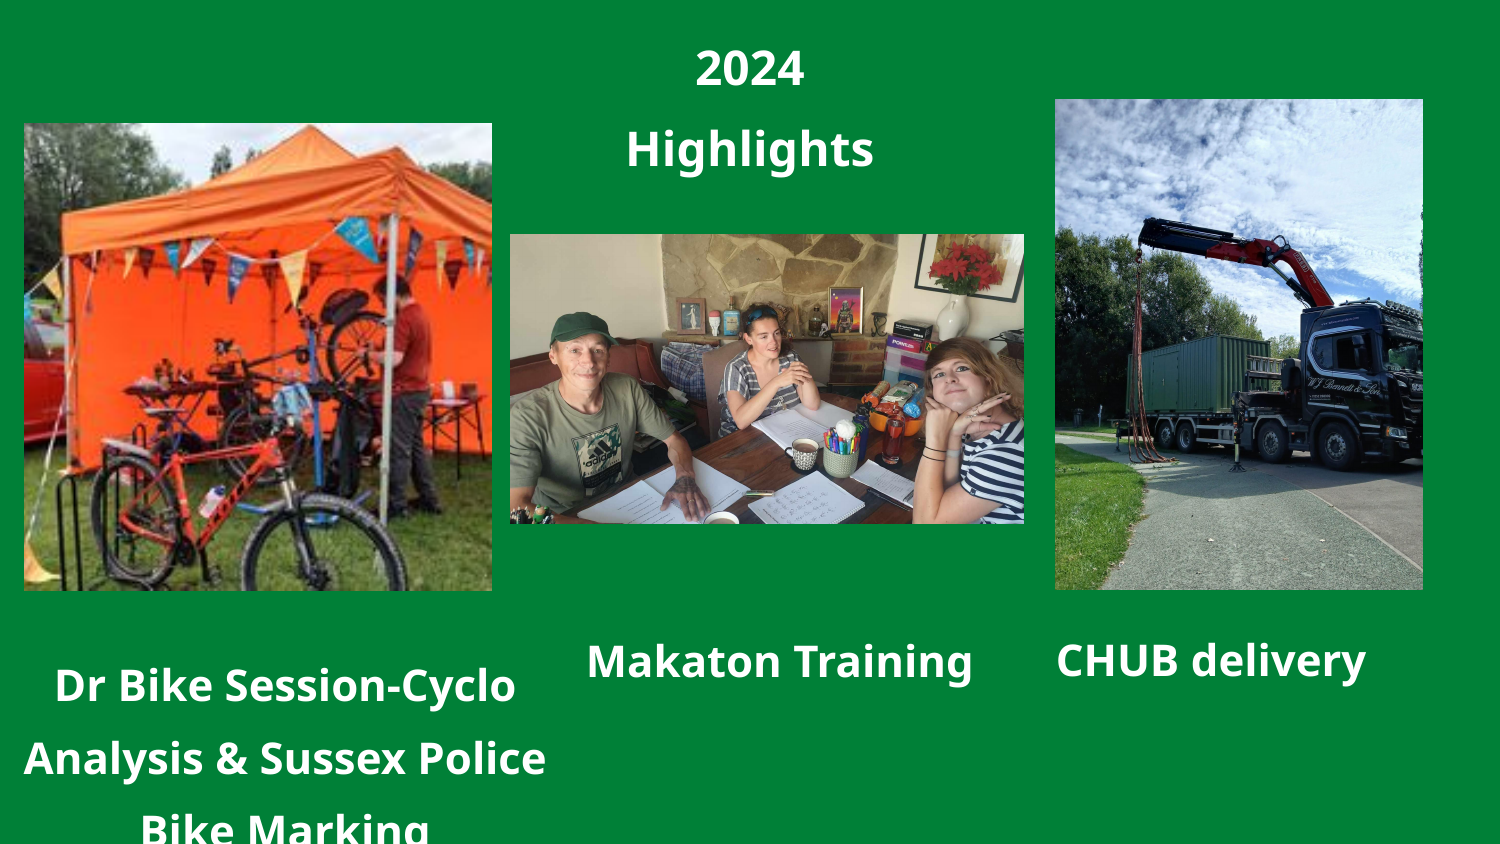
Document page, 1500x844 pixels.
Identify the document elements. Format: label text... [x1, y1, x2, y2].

picture [24, 123, 492, 591]
text_box Dr Bike Session-Cyclo Analysis & Sussex Police Bike Marking [10, 636, 561, 844]
text_box Makaton Training [536, 613, 965, 687]
picture [1054, 99, 1423, 591]
text_box CHUB delivery [965, 596, 1458, 700]
text_box 2024 Highlights [572, 14, 928, 176]
picture [509, 234, 1025, 524]
